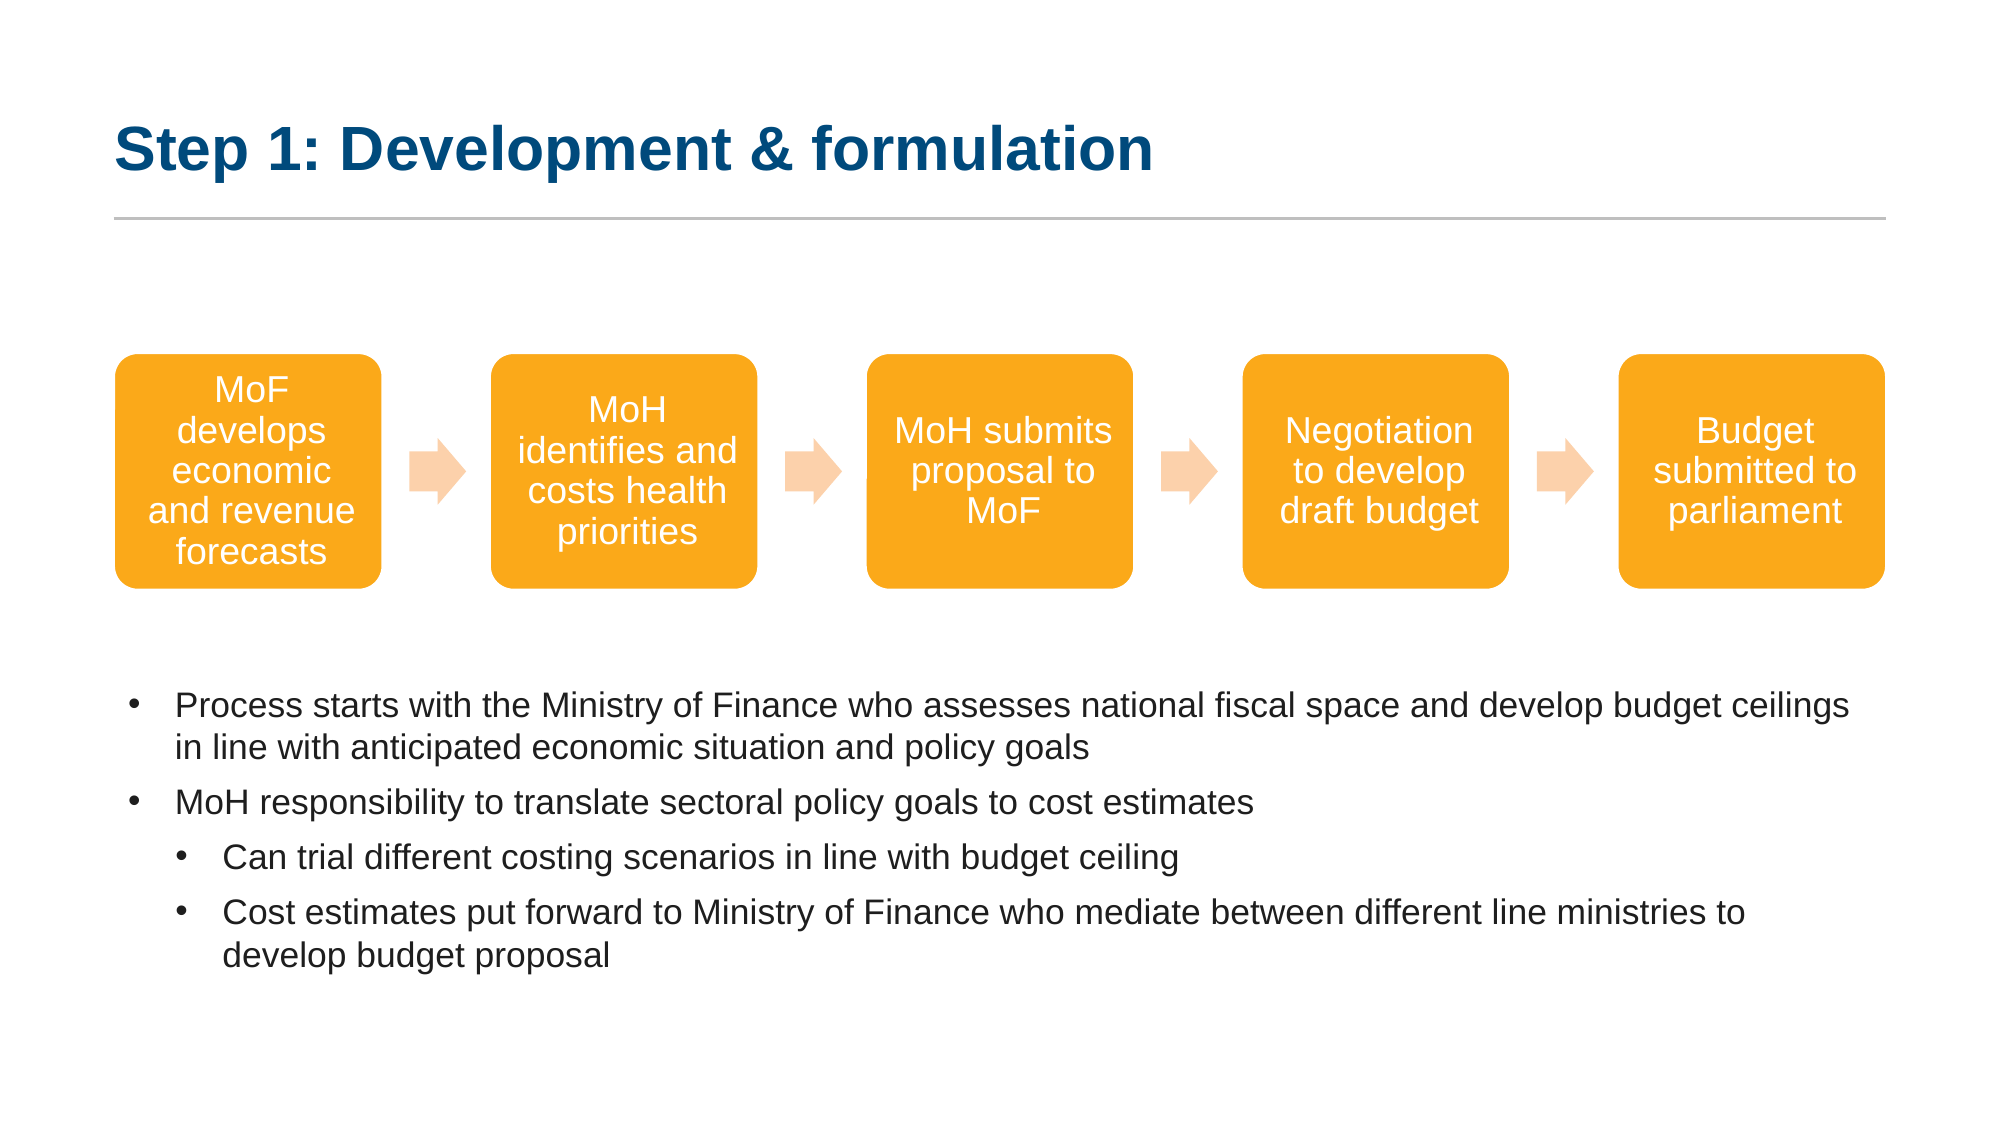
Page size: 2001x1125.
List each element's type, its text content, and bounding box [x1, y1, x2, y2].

title Step 1: Development & formulation [99, 68, 1887, 191]
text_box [113, 295, 1887, 648]
list Process starts with the Ministry of Finance who assesses national fiscal space and develop budget ceilings in line with anticipated economic situation and policy goals MoH responsibility to translate sectoral policy goals to cost estimates Can trial different costing scenarios in line with budget ceiling Cost estimates put forward to Ministry of Finance who mediate between different line ministries to develop budget proposal [113, 674, 1887, 1011]
